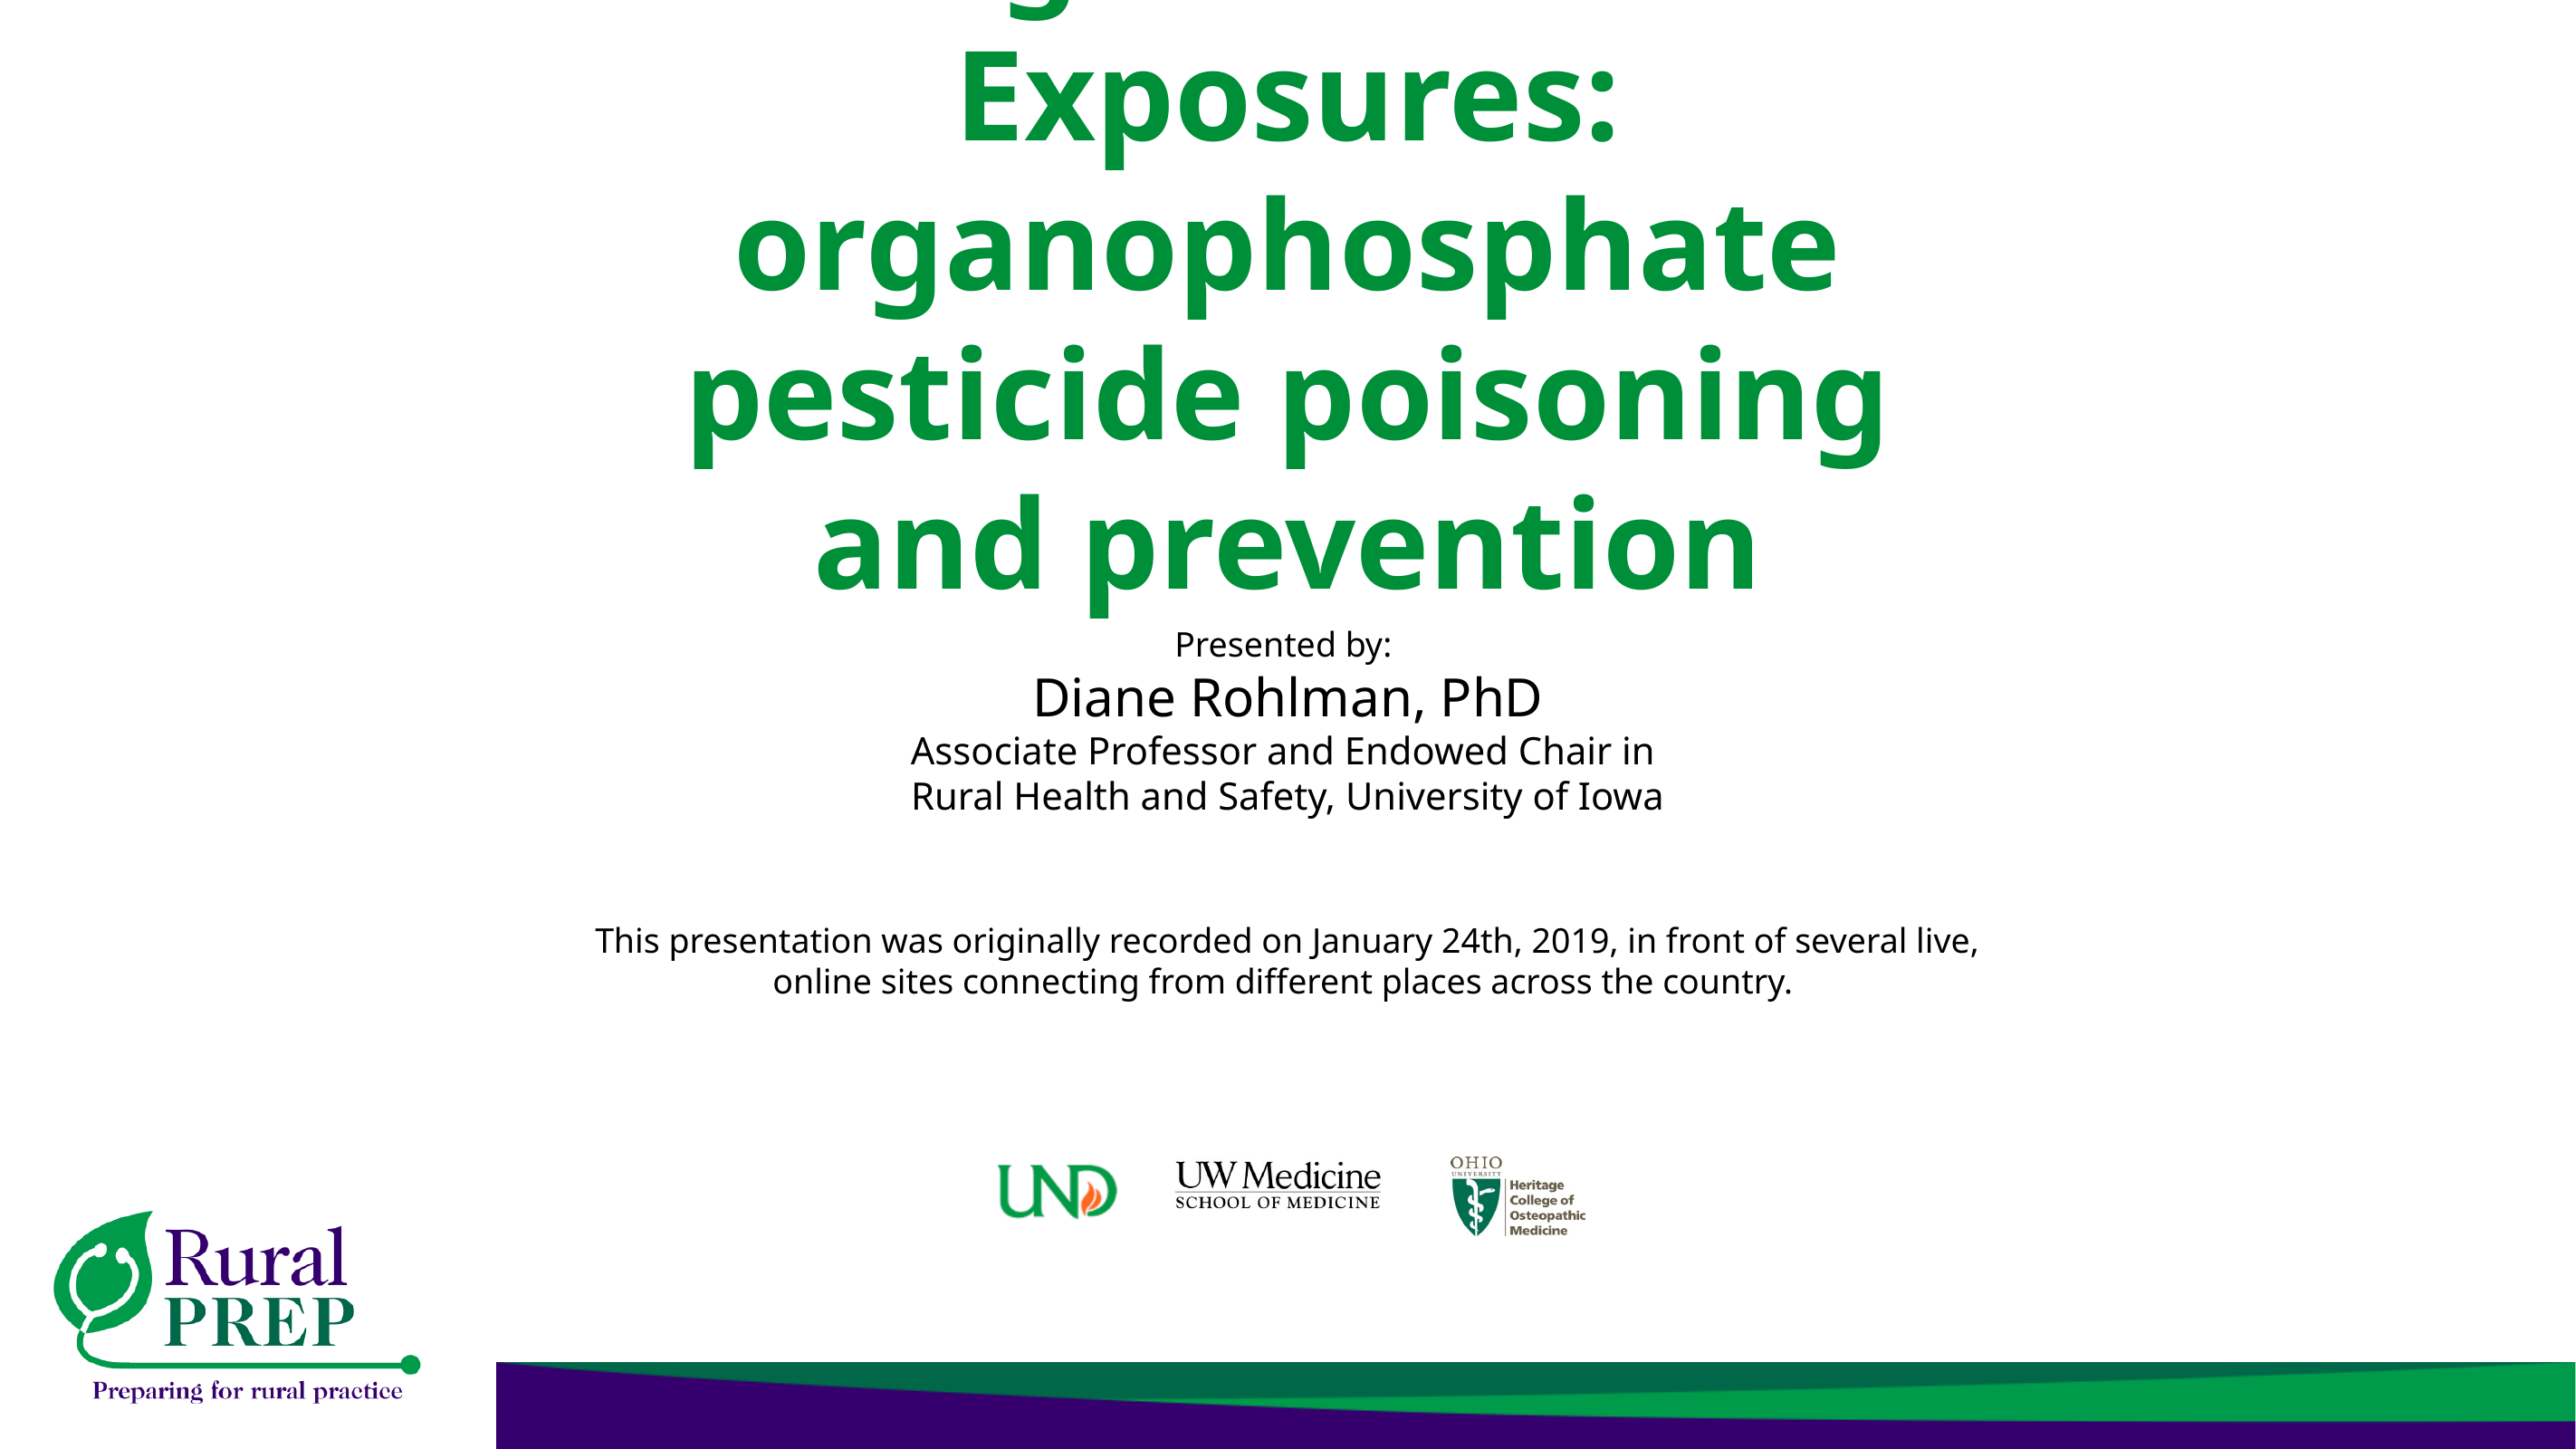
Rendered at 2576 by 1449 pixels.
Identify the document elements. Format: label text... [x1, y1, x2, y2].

picture [53, 1211, 447, 1404]
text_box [998, 1154, 1585, 1236]
title Agricultural Exposures: organophosphate pesticide poisoning and prevention [563, 164, 2013, 565]
subtitle Presented by: Diane Rohlman, PhD Associate Professor and Endowed Chair in Rural Health and Safety, University of Iowa This presentation was originally recorded on January 24th, 2019, in front of several live, online sites connecting from different places across the country. [563, 565, 2013, 1099]
picture [496, 1362, 2576, 1449]
text_box [605, 830, 633, 947]
